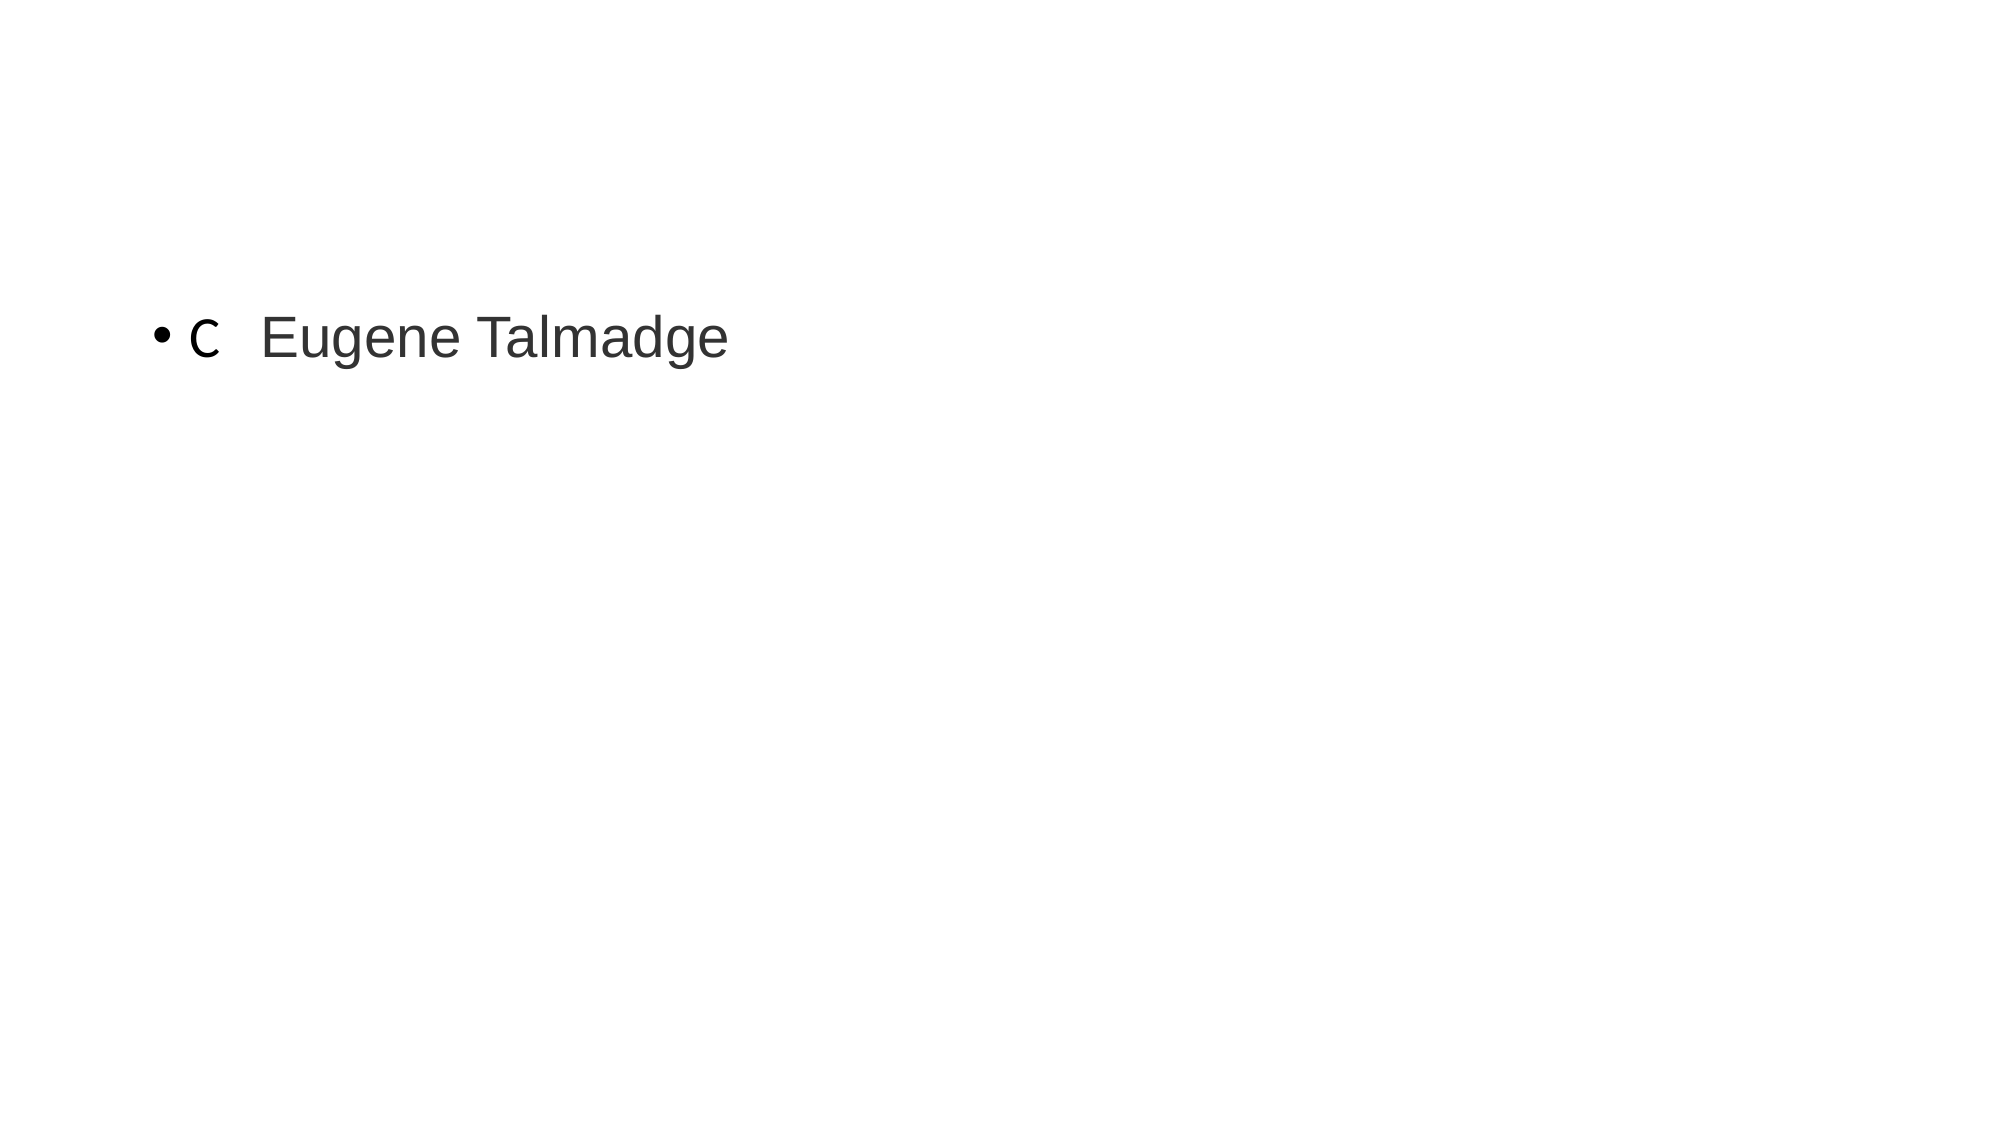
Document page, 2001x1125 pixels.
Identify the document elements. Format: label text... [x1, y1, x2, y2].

list C Eugene Talmadge [137, 299, 1863, 1014]
